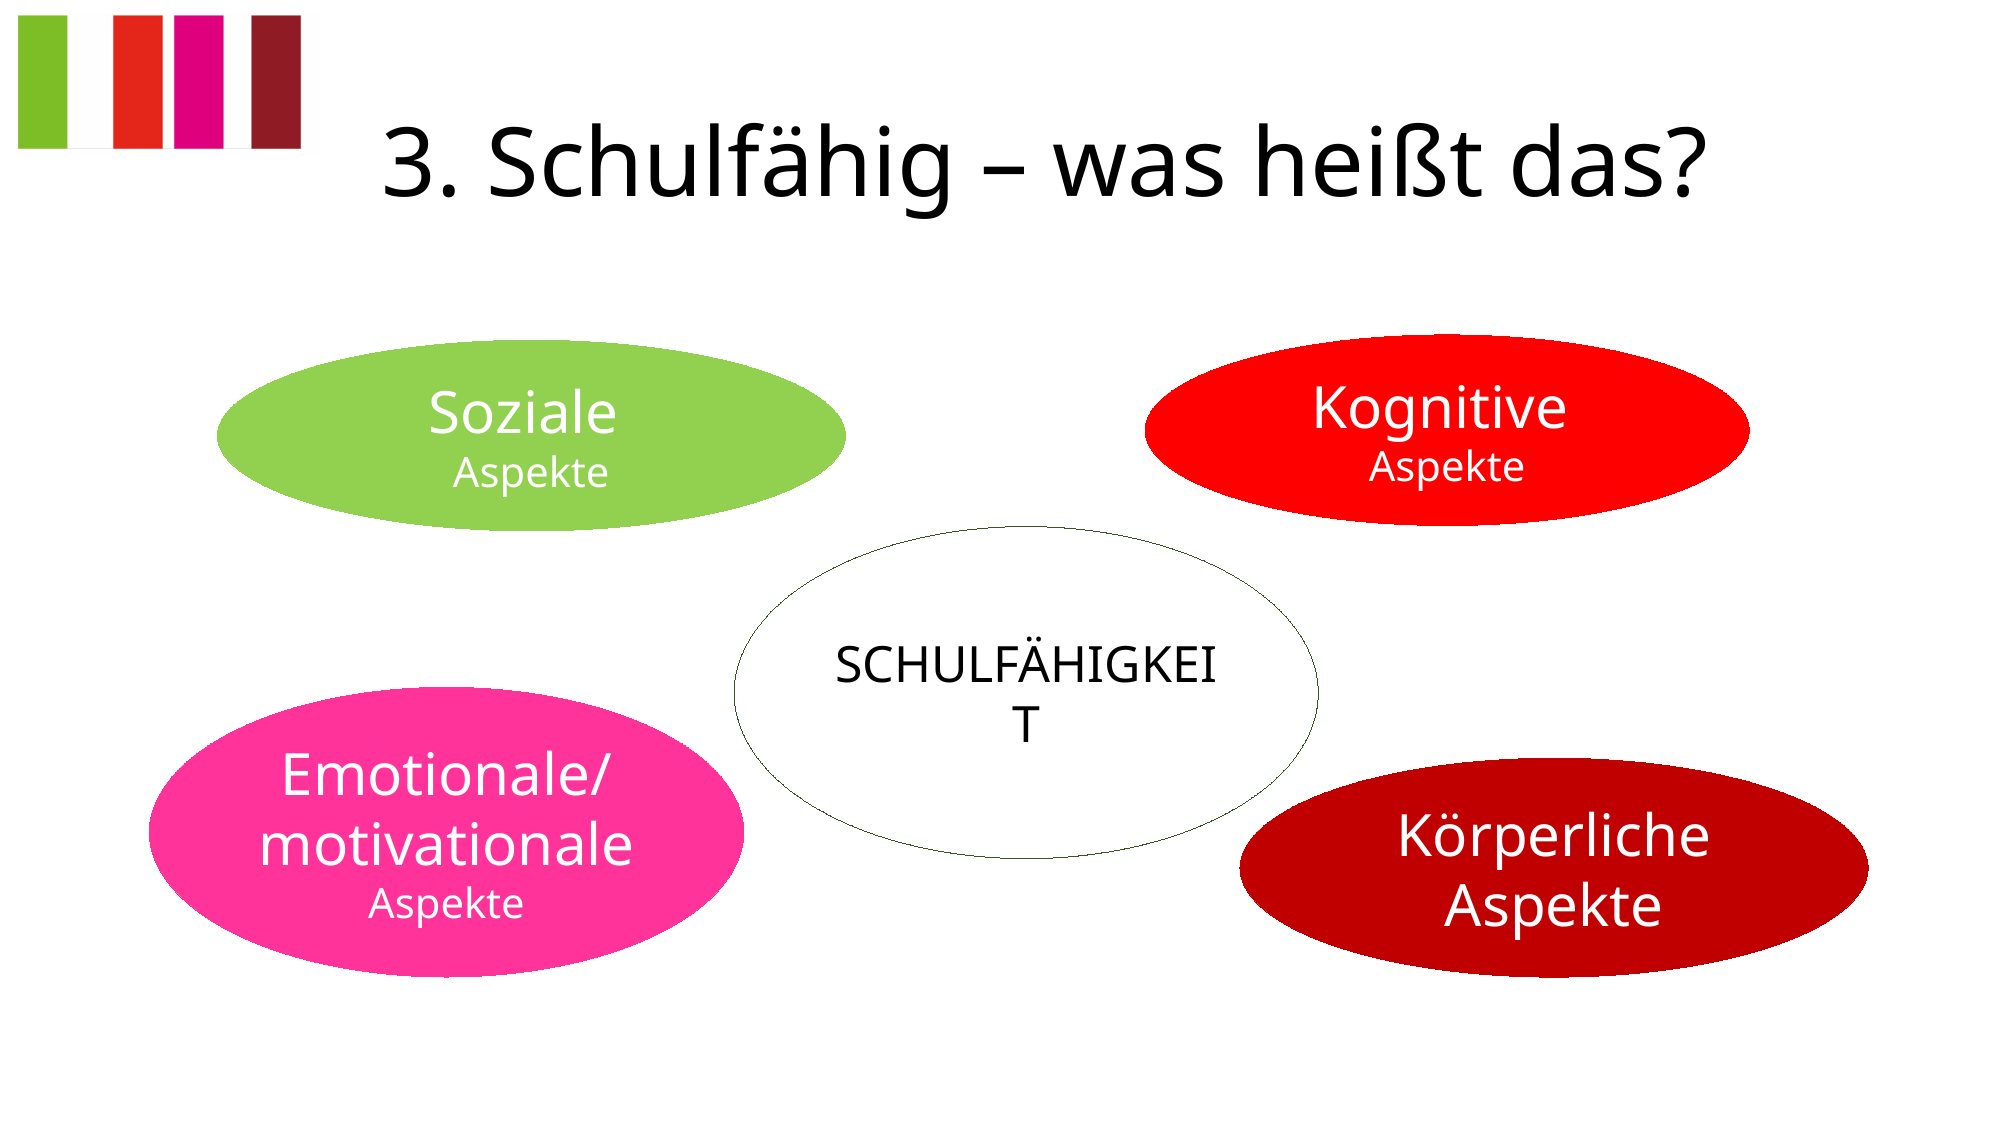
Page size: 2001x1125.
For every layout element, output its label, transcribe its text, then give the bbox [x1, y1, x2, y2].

title 3. Schulfähig – was heißt das? [366, 69, 1750, 263]
text_box Kognitive Aspekte [1145, 334, 1750, 526]
picture [17, 14, 319, 156]
text_box Emotionale/ motivationale Aspekte [149, 687, 744, 978]
text_box Körperliche Aspekte [1239, 758, 1869, 978]
text_box SCHULFÄHIGKEIT [734, 526, 1319, 859]
text_box Soziale Aspekte [217, 340, 846, 531]
